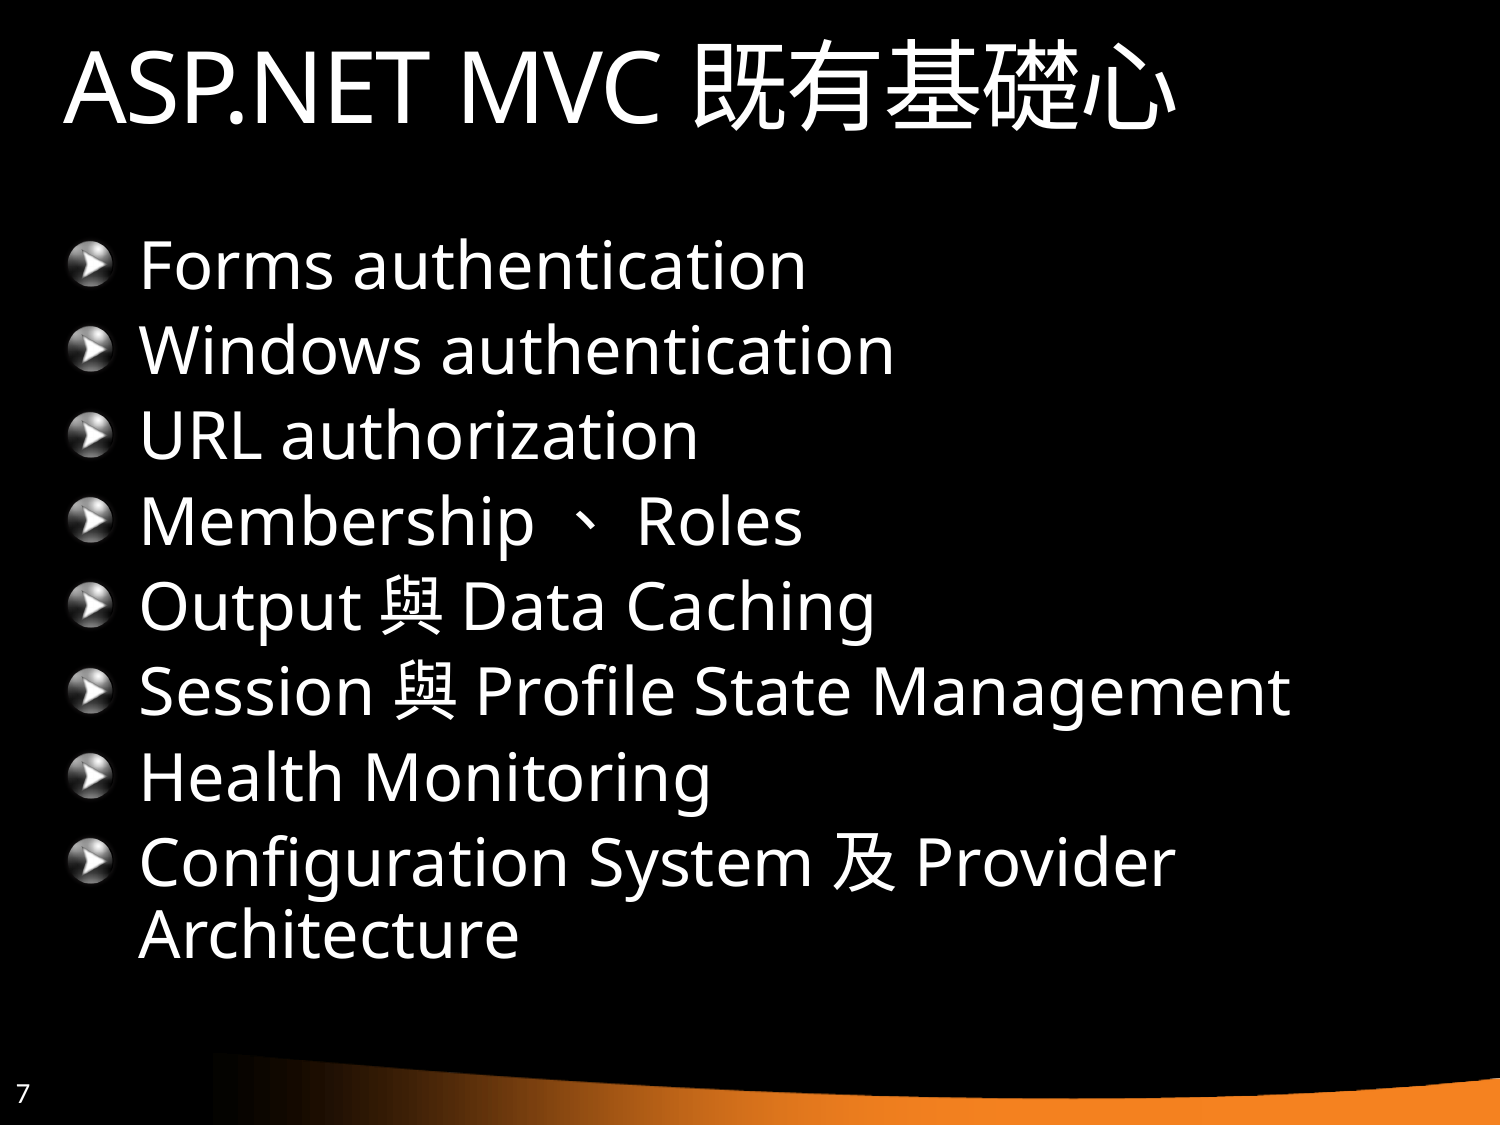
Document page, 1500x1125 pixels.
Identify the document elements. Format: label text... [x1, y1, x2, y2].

picture [0, 0, 1500, 1125]
title ASP.NET MVC既有基礎心 [63, 37, 1500, 147]
list Forms authentication Windows authentication URL authorization Membership、Roles Output與Data Caching Session與Profile State Management Health Monitoring Configuration System及Provider Architecture [62, 231, 1438, 1000]
